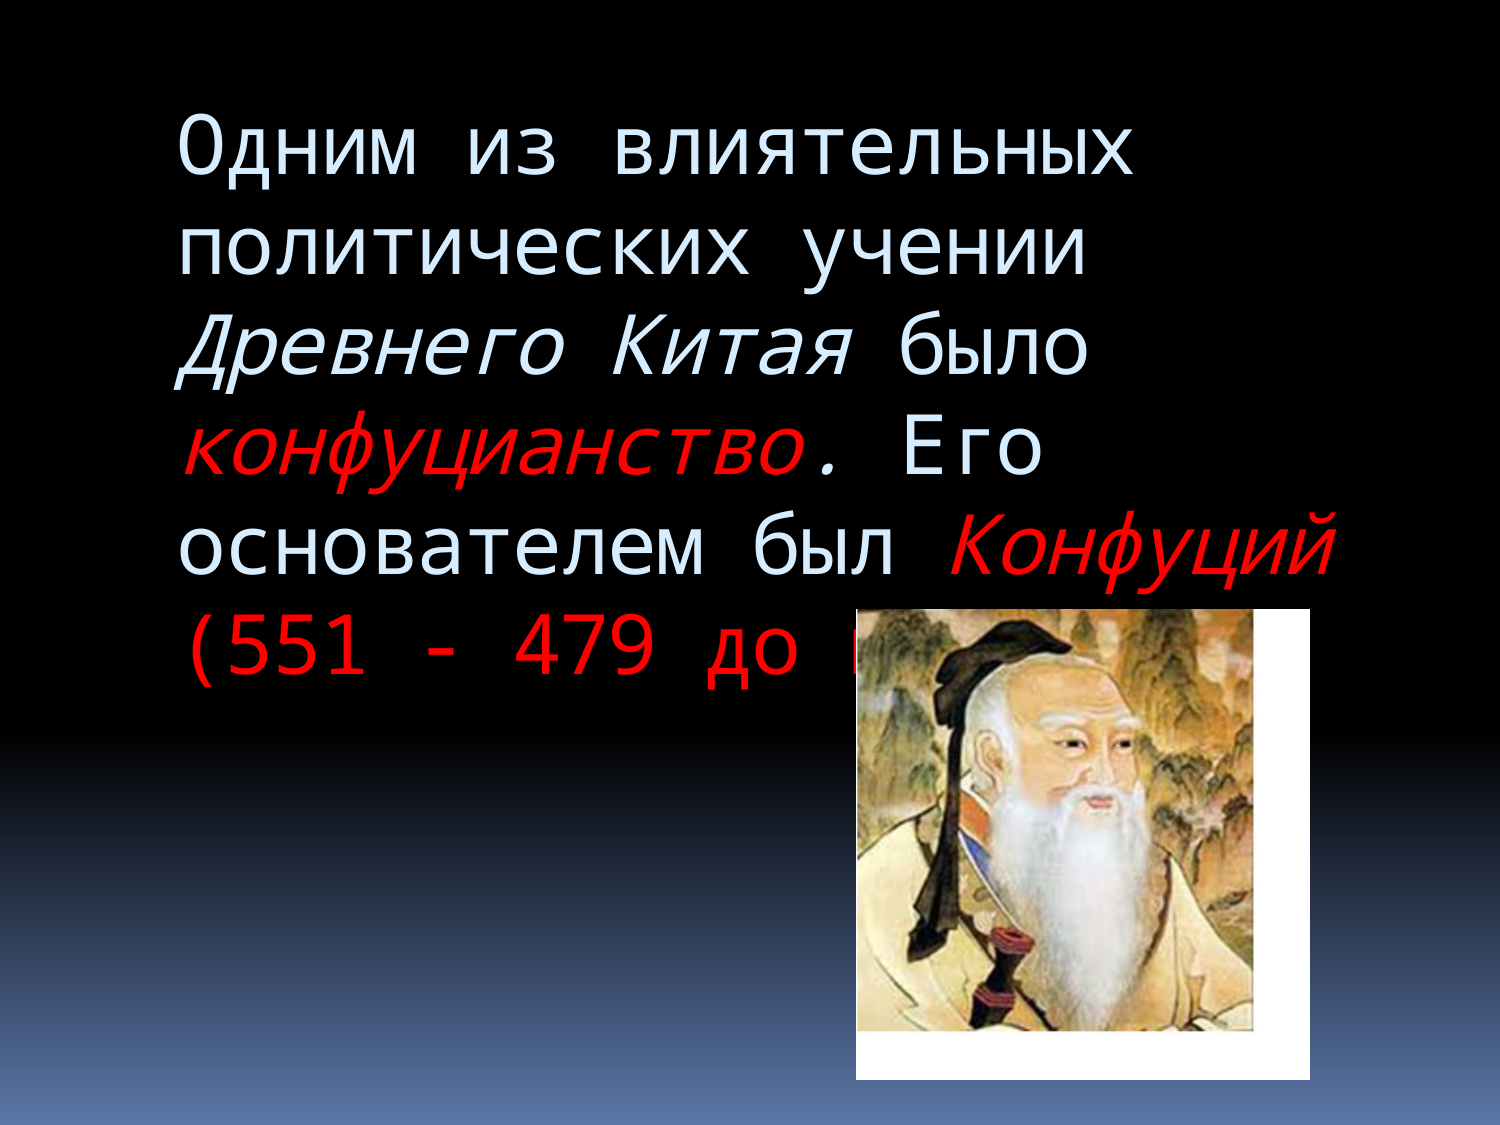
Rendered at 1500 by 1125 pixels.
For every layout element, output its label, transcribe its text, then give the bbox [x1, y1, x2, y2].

title Одним из влиятельных политических учении Древнего Китая было конфуцианство. Его основателем был Конфуций (551 - 479 до н. э.). [161, 84, 1500, 212]
picture [855, 609, 1310, 1081]
